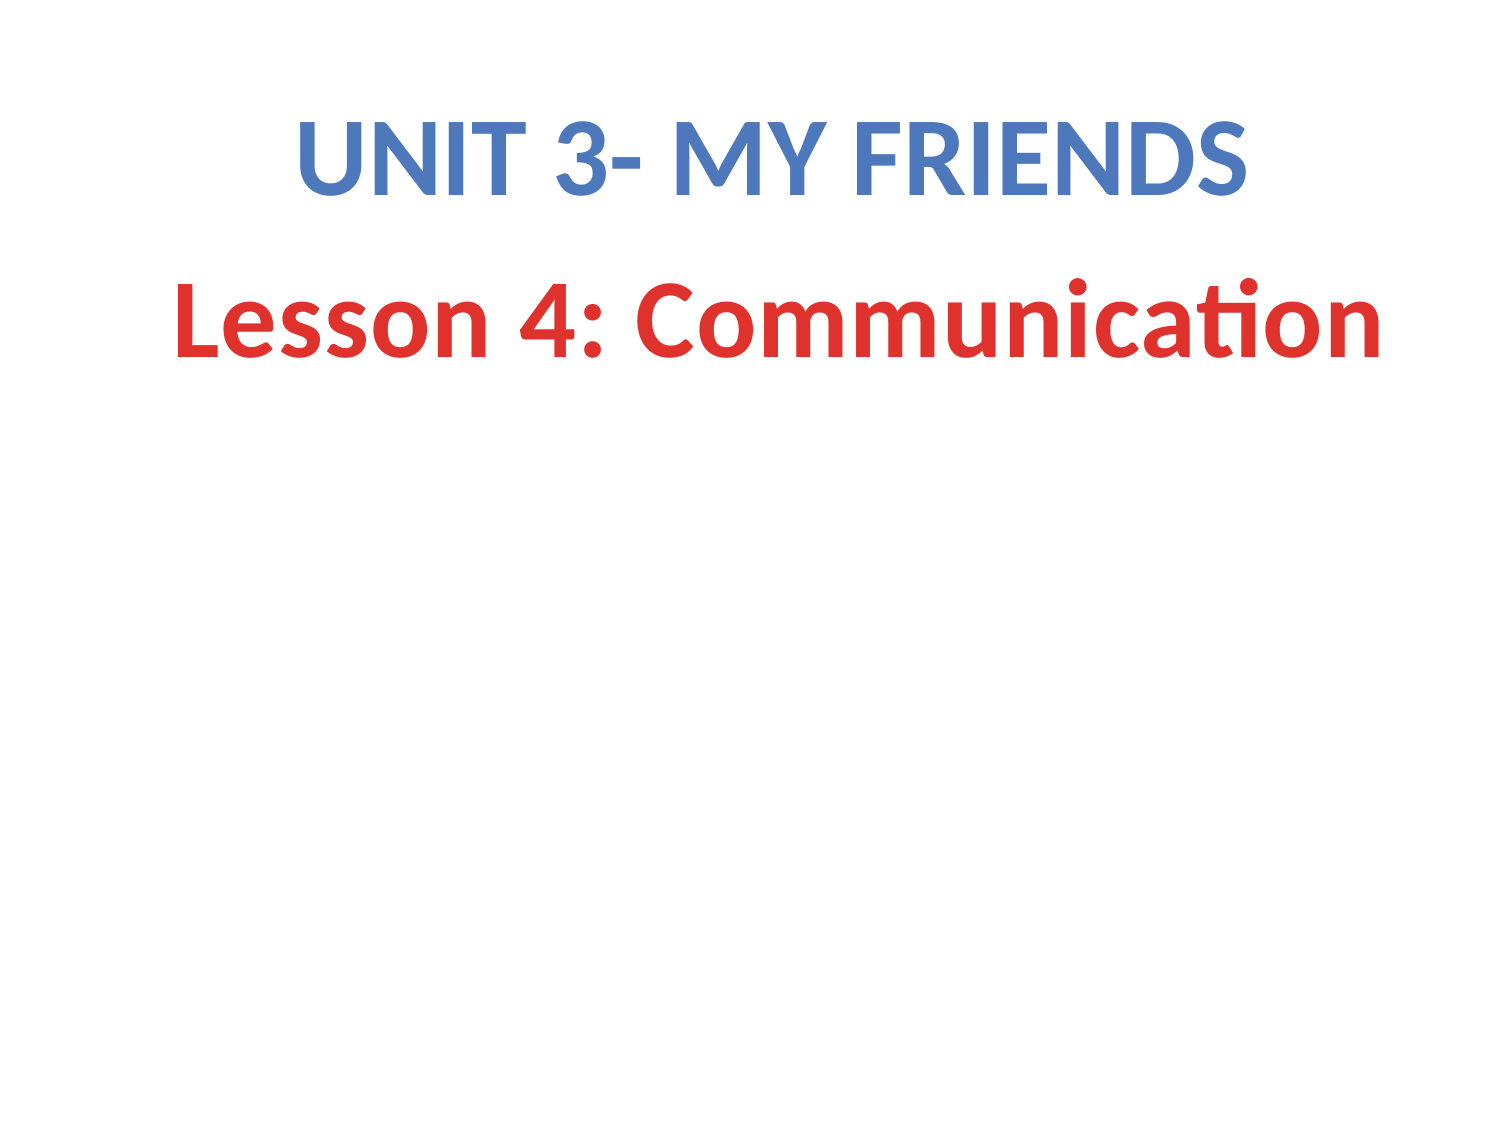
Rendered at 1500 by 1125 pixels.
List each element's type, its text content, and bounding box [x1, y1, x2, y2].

text_box Unit 3- My friends [279, 74, 1267, 225]
text_box Lesson 4: Communication [157, 237, 1403, 388]
